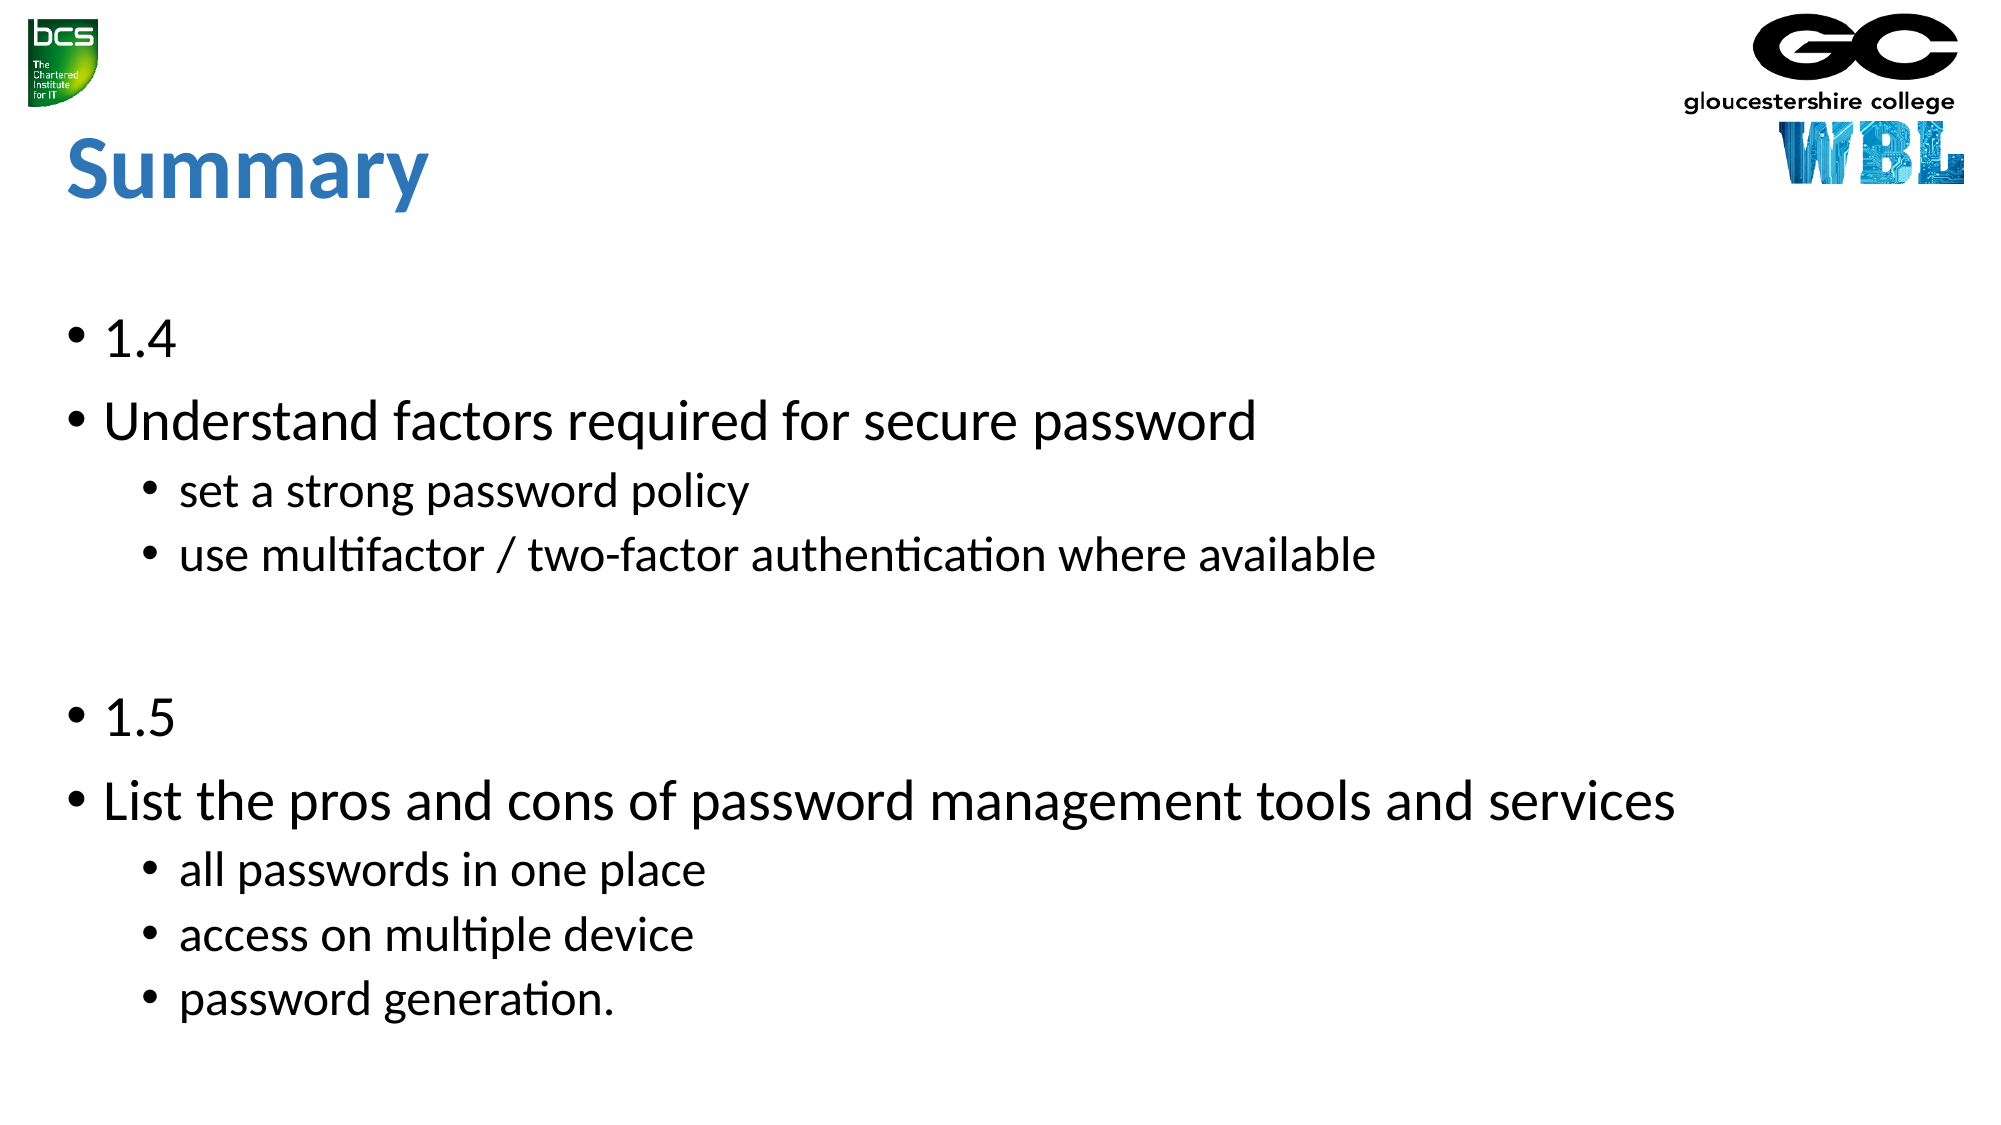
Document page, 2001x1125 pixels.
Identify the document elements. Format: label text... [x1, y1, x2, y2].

picture [1674, 5, 1964, 155]
picture [1953, 163, 1959, 172]
picture [28, 19, 98, 107]
list 1.4 Understand factors required for secure password set a strong password policy use multifactor / two-factor authentication where available 1.5 List the pros and cons of password management tools and services all passwords in one place access on multiple device password generation. [51, 299, 1953, 1110]
title Summary [51, 59, 1953, 278]
